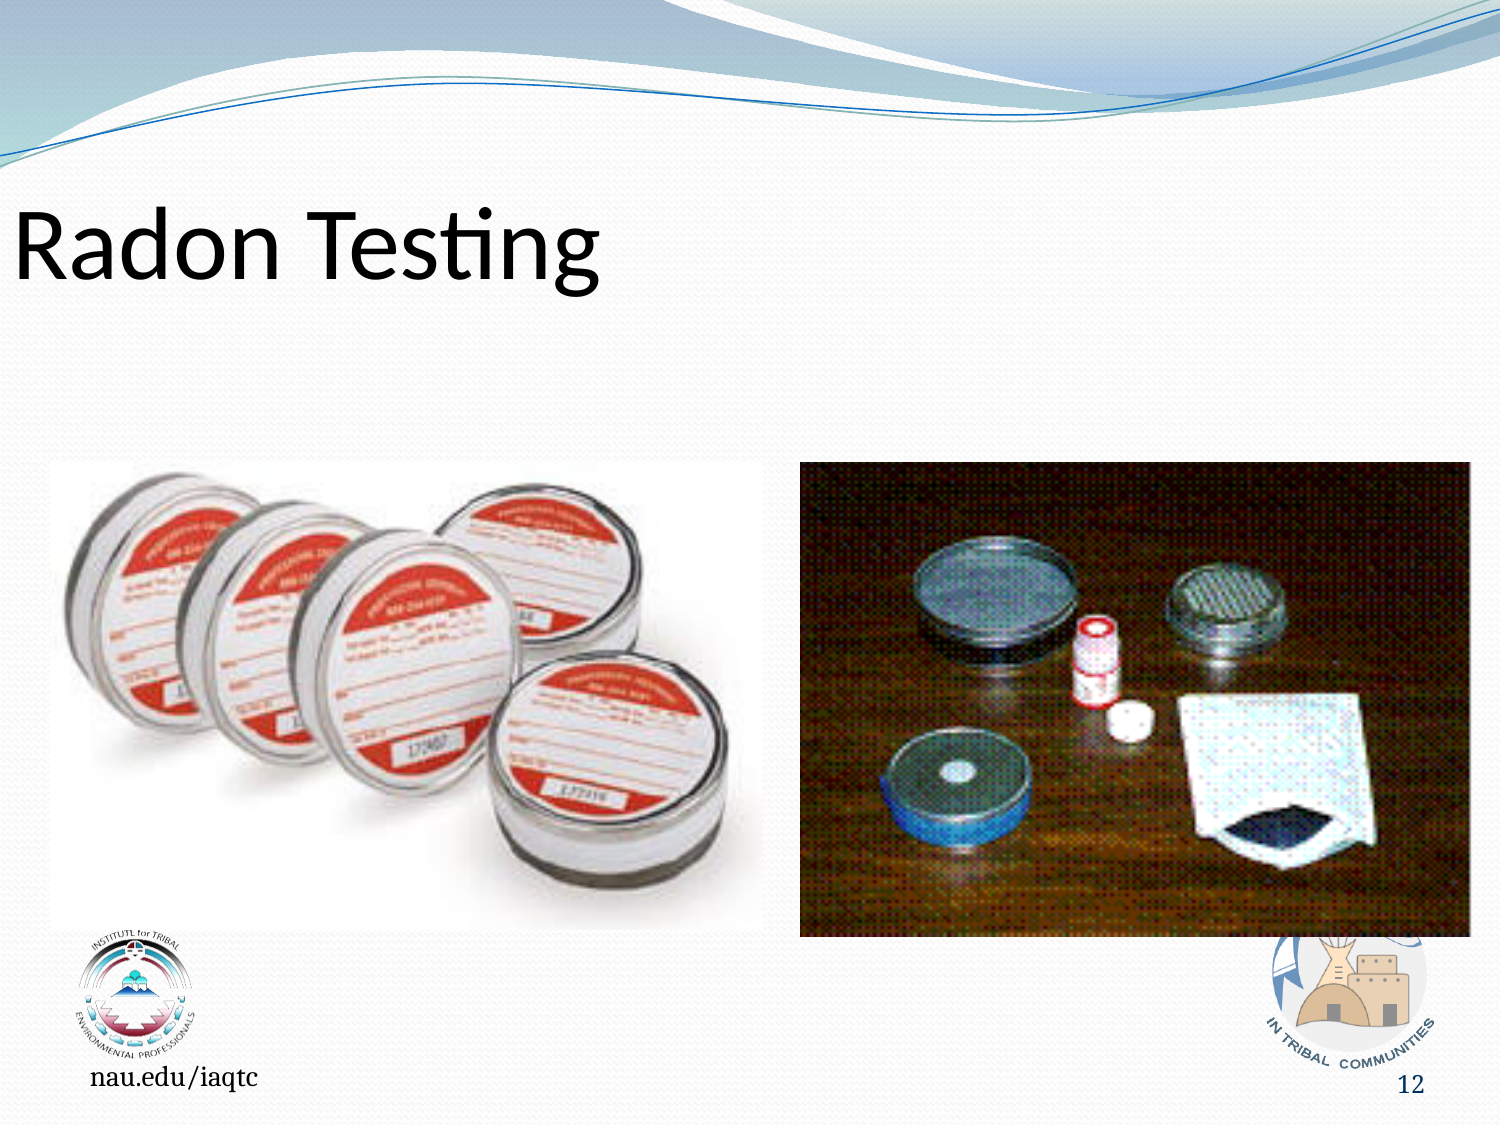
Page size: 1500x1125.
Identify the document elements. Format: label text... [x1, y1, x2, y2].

picture [799, 462, 1476, 937]
picture [1246, 947, 1463, 1077]
footer nau.edu/iaqtc [75, 1050, 625, 1098]
picture [75, 942, 195, 1050]
title Radon Testing [12, 112, 1338, 300]
picture [49, 462, 763, 930]
slide_number 12 [1299, 1042, 1425, 1103]
